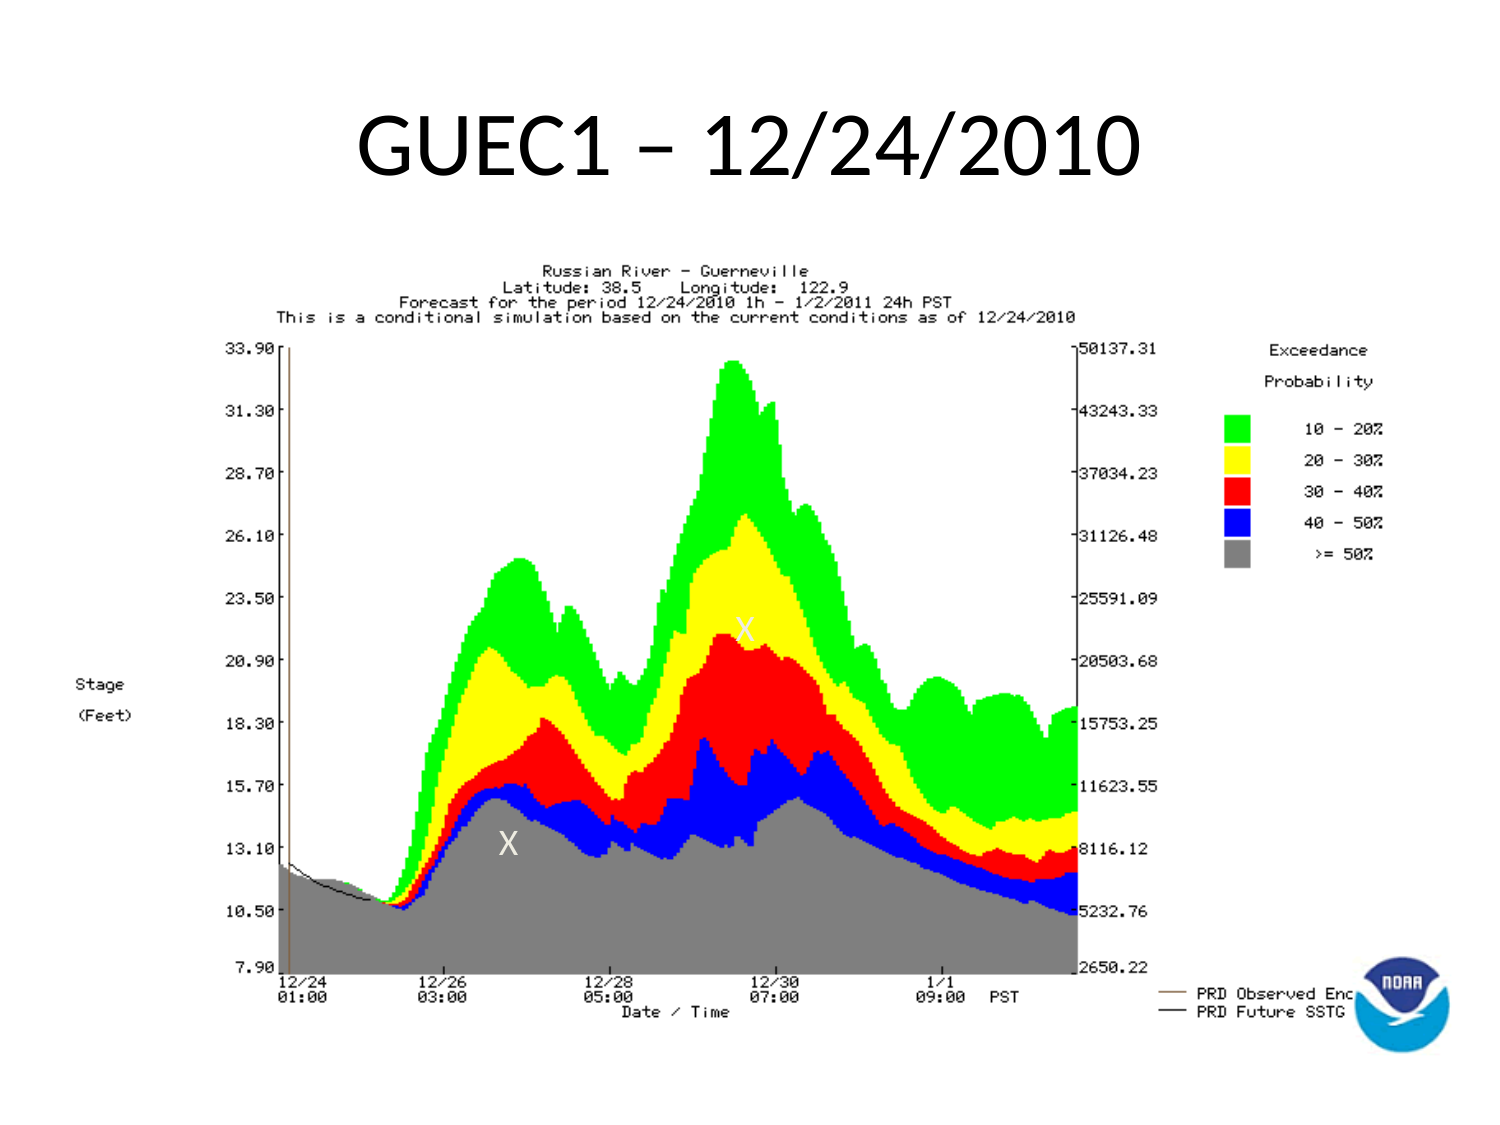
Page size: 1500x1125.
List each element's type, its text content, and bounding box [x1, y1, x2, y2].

picture [70, 249, 1468, 1072]
title GUEC1 – 12/24/2010 [75, 45, 1425, 233]
